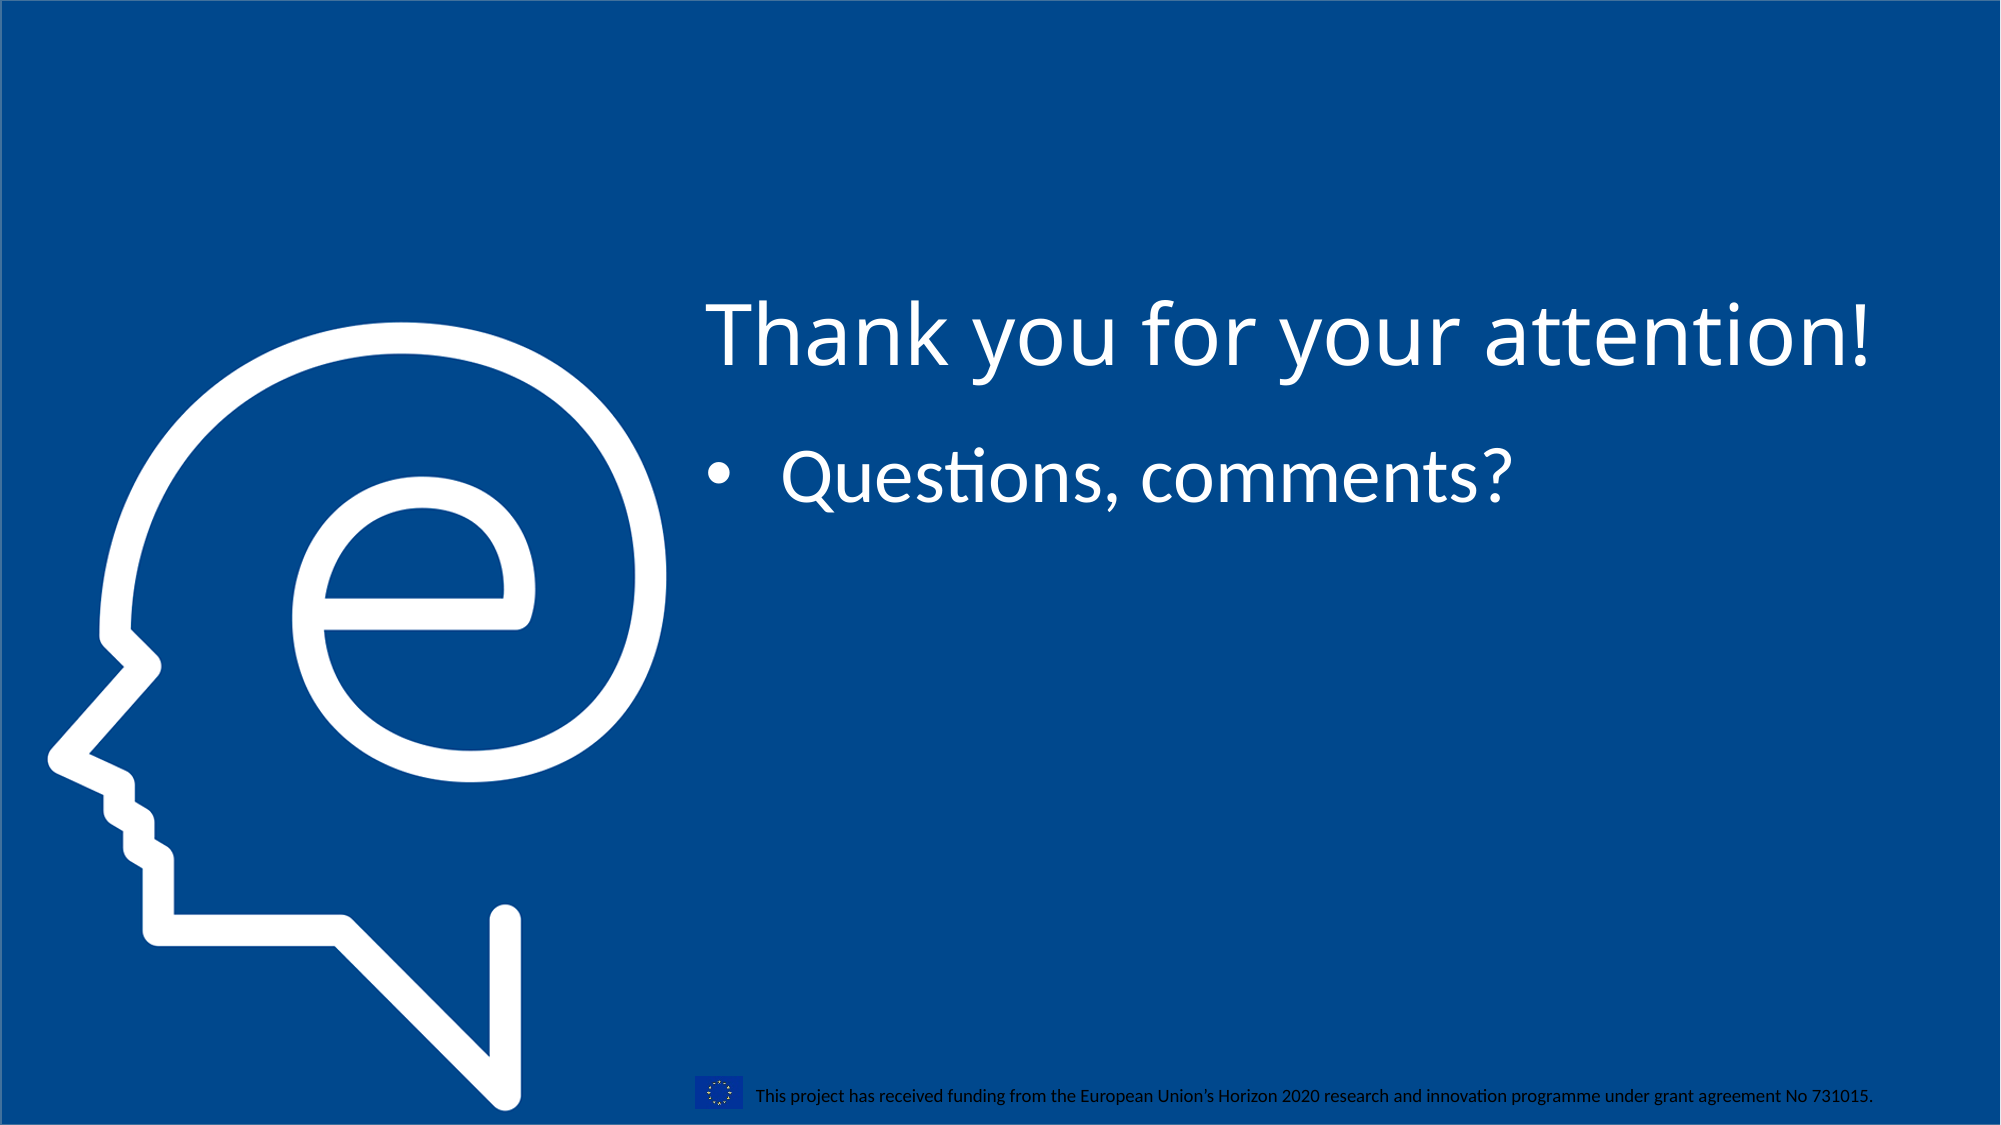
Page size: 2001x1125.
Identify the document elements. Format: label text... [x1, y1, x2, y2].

list Questions, comments? [690, 426, 1944, 1066]
picture [0, 0, 2001, 1125]
title Thank you for your attention! [690, 213, 1944, 392]
